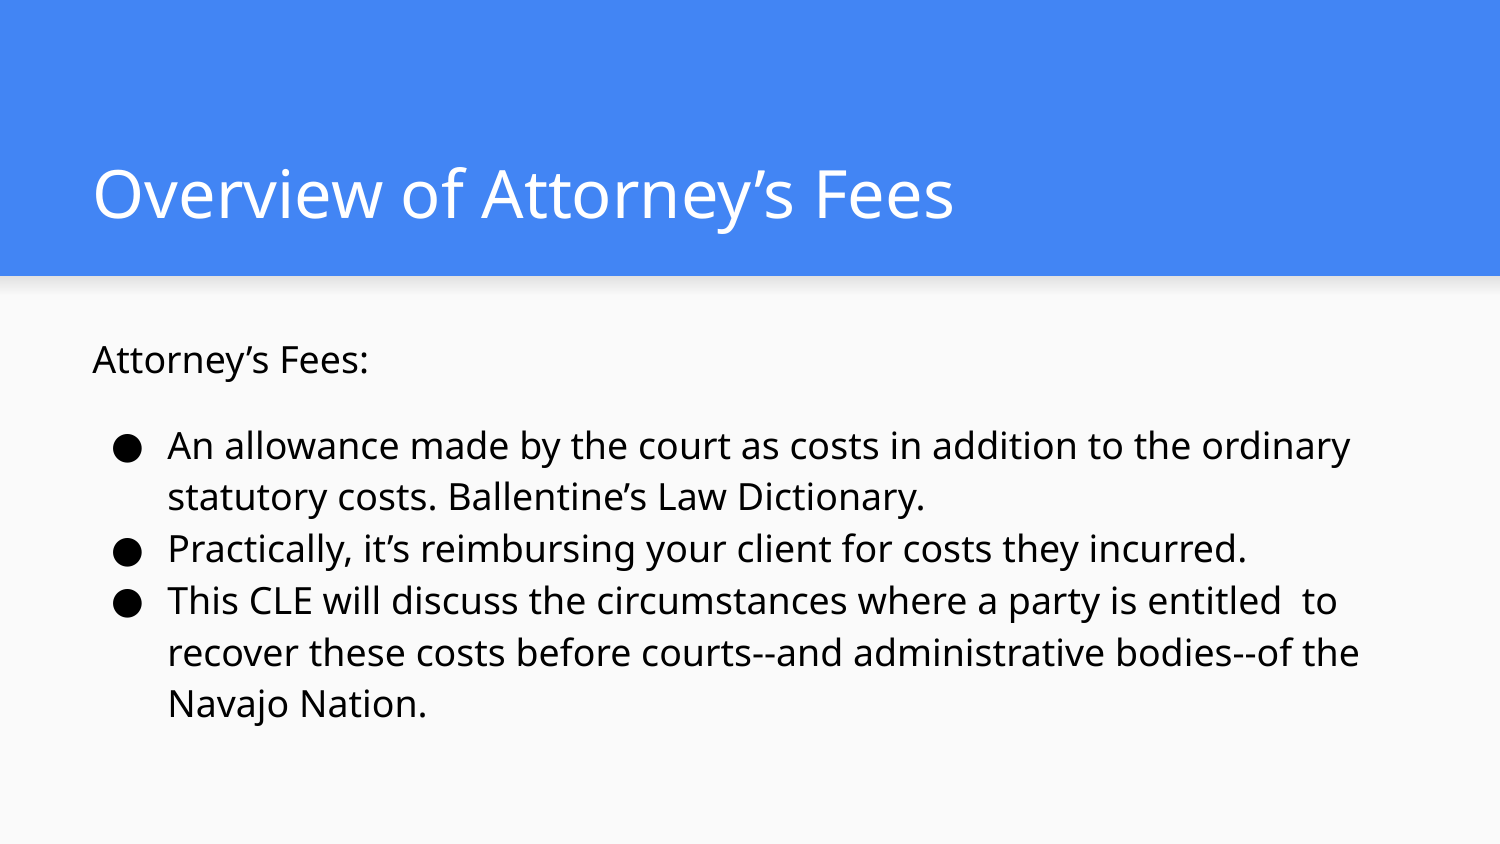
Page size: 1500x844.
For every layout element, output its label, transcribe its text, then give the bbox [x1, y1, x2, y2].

title Overview of Attorney’s Fees [77, 121, 1427, 248]
text_box [524, 469, 1500, 610]
list Attorney’s Fees: An allowance made by the court as costs in addition to the ordinary statutory costs. Ballentine’s Law Dictionary. Practically, it’s reimbursing your client for costs they incurred. This CLE will discuss the circumstances where a party is entitled to recover these costs before courts--and administrative bodies--of the Navajo Nation. [77, 314, 1427, 760]
